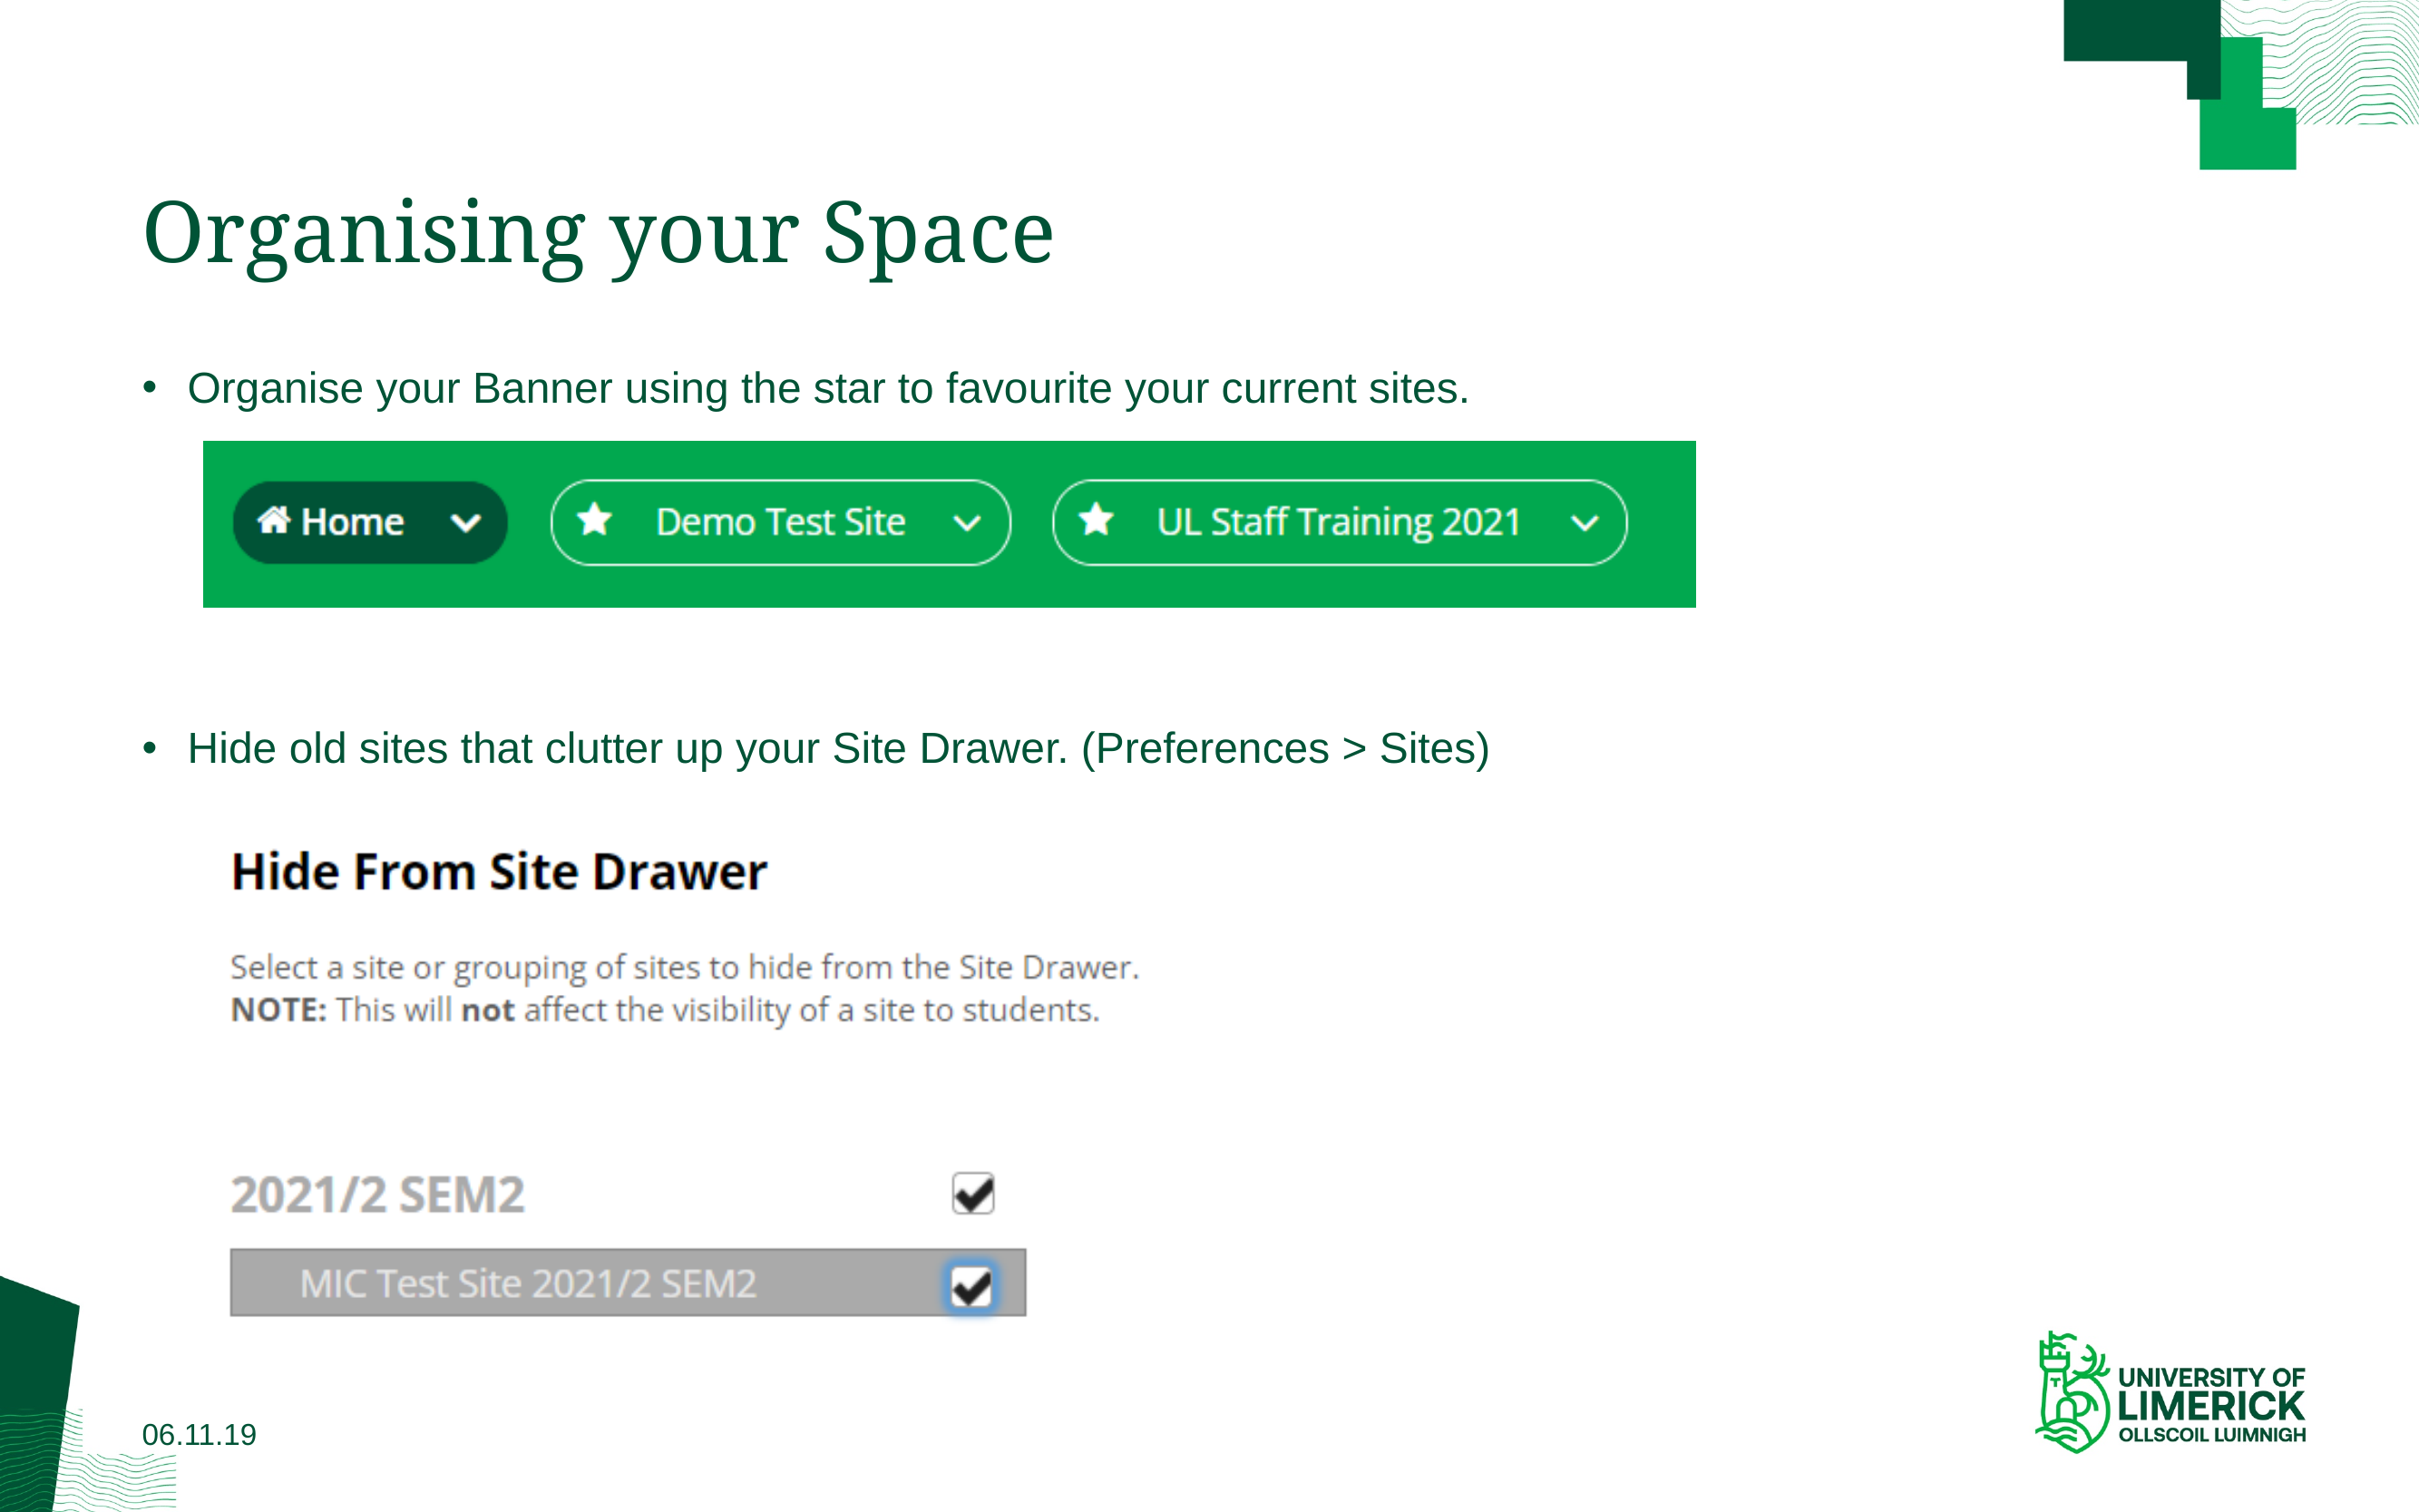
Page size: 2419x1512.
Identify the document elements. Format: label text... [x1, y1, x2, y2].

list Organise your Banner using the star to favourite your current sites. Hide old sites that clutter up your Site Drawer. (Preferences > Sites) [128, 358, 2215, 1283]
title Organising your Space [128, 181, 2215, 337]
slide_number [128, 1392, 673, 1474]
picture [0, 0, 2419, 1512]
